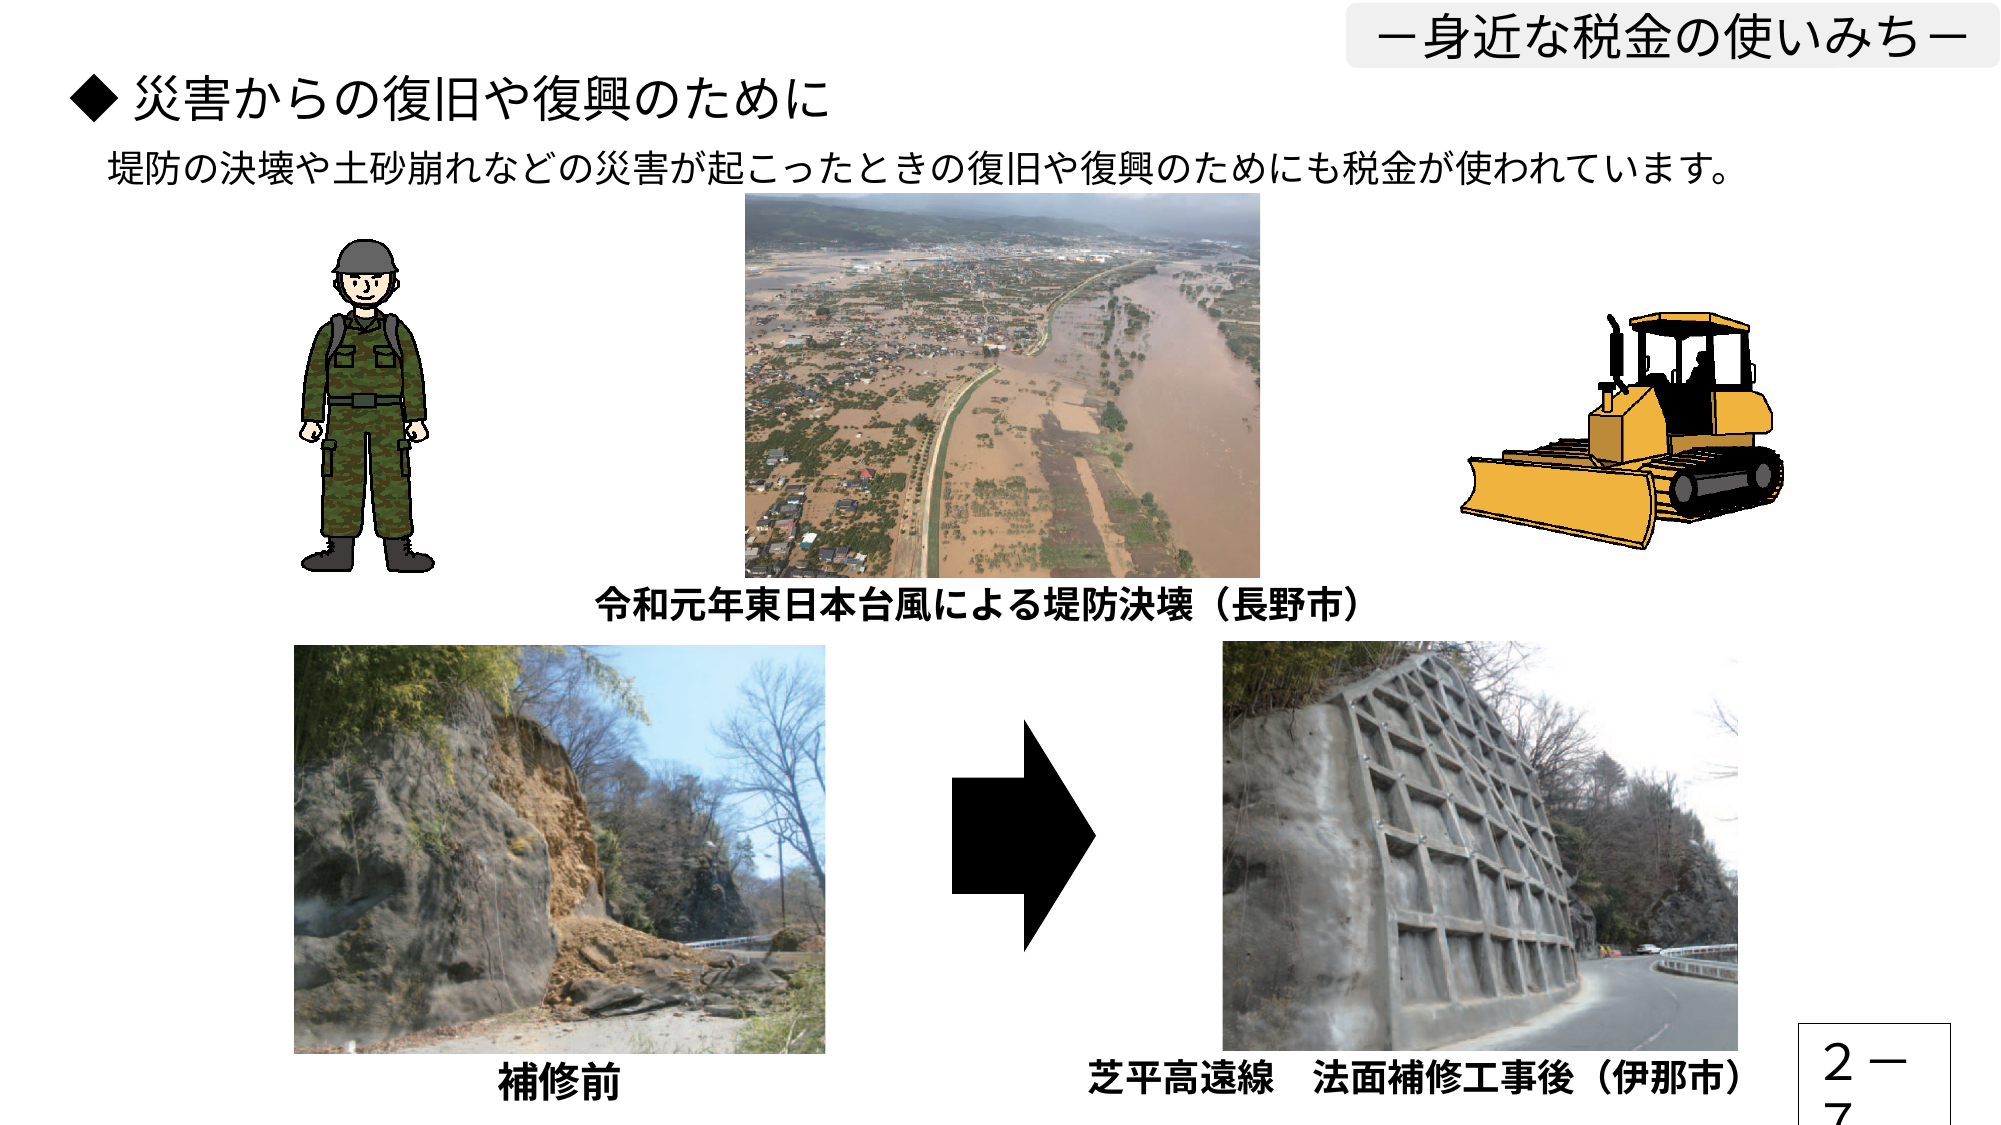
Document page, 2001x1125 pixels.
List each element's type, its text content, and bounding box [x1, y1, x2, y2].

text_box ２－７ [1798, 1023, 1951, 1125]
picture [745, 193, 1261, 578]
text_box 令和元年東日本台風による堤防決壊（長野市） [580, 573, 1397, 634]
text_box 芝平高遠線 法面補修工事後（伊那市） [1073, 1046, 1778, 1107]
text_box ◆災害からの復旧や復興のために 堤防の決壊や土砂崩れなどの災害が起こったときの復旧や復興のためにも税金が使われています。 [55, 57, 1950, 243]
text_box 補修前 [482, 1054, 638, 1113]
text_box －身近な税金の使いみち－ [1344, 1, 2000, 69]
picture [294, 644, 826, 1054]
picture [1222, 641, 1739, 1051]
text_box [950, 715, 1098, 956]
picture [1425, 281, 1826, 565]
picture [245, 227, 509, 591]
